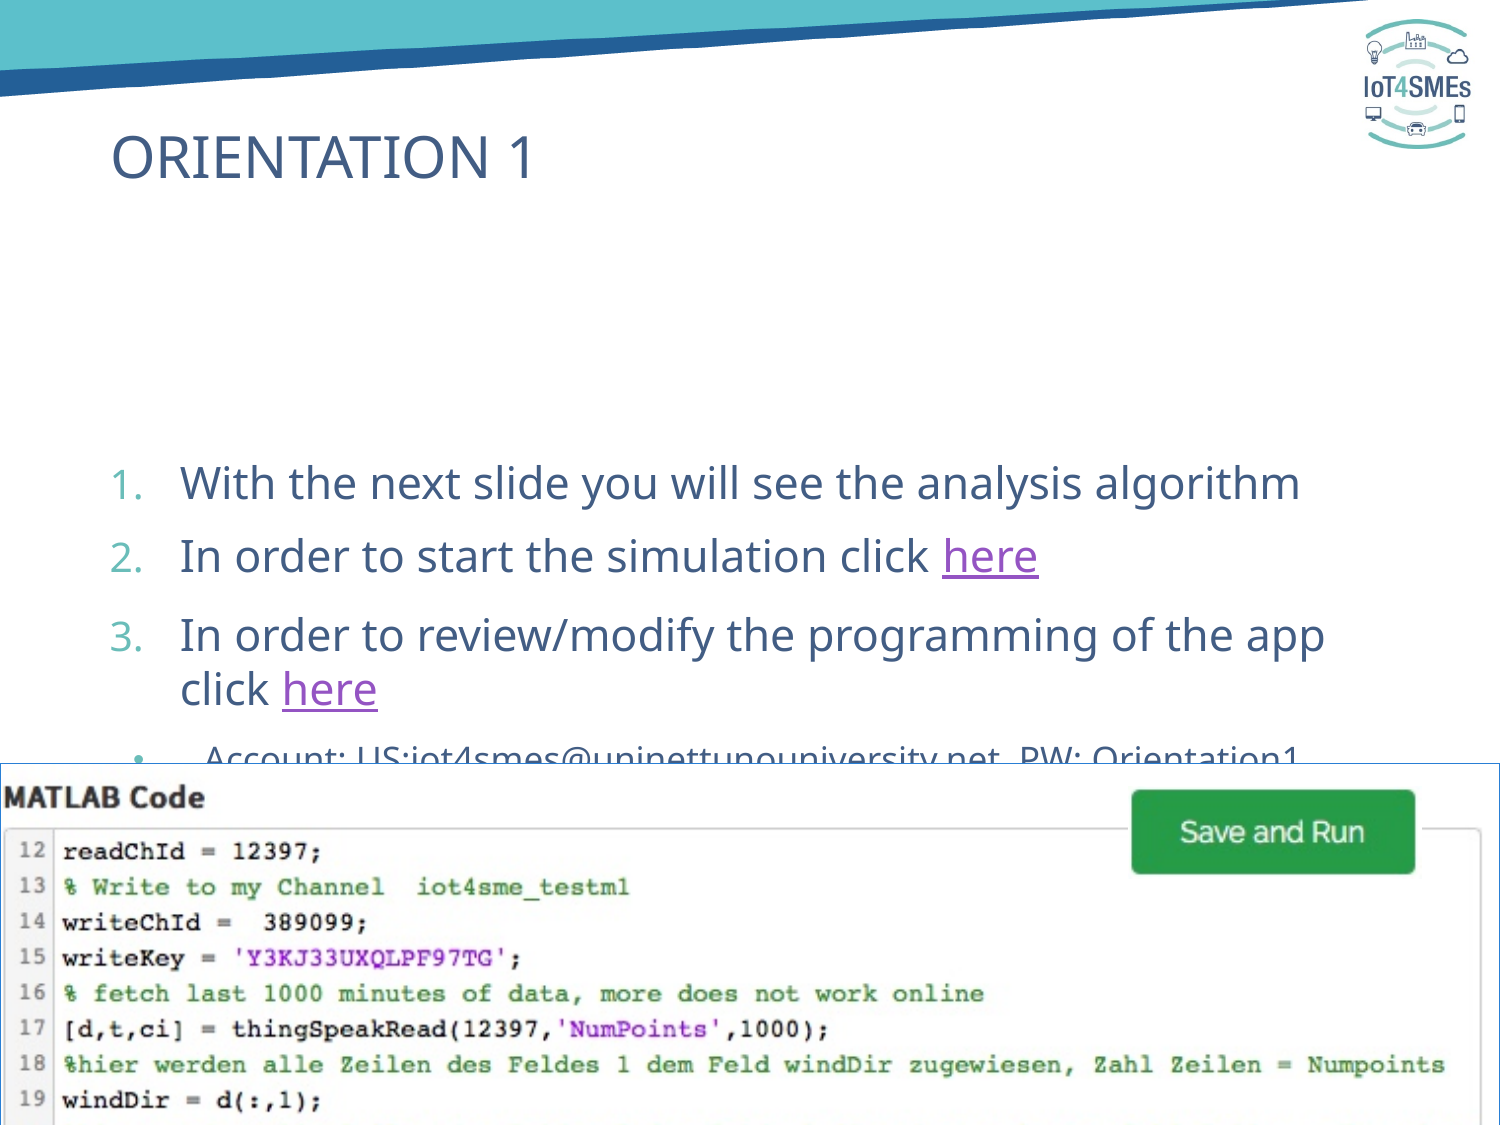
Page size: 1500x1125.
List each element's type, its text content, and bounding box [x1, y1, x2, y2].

title Orientation 1 [95, 112, 1400, 220]
picture [0, 0, 1500, 1125]
list With the next slide you will see the analysis algorithm In order to start the simulation click here In order to review/modify the programming of the app click here Account: US:iot4smes@uninettunouniversity.net, PW: Orientation1 In order to re-develop the analysis app setup your own ThingSpeak account Write your own MATLAB-code into the editor box and run [94, 447, 1388, 761]
